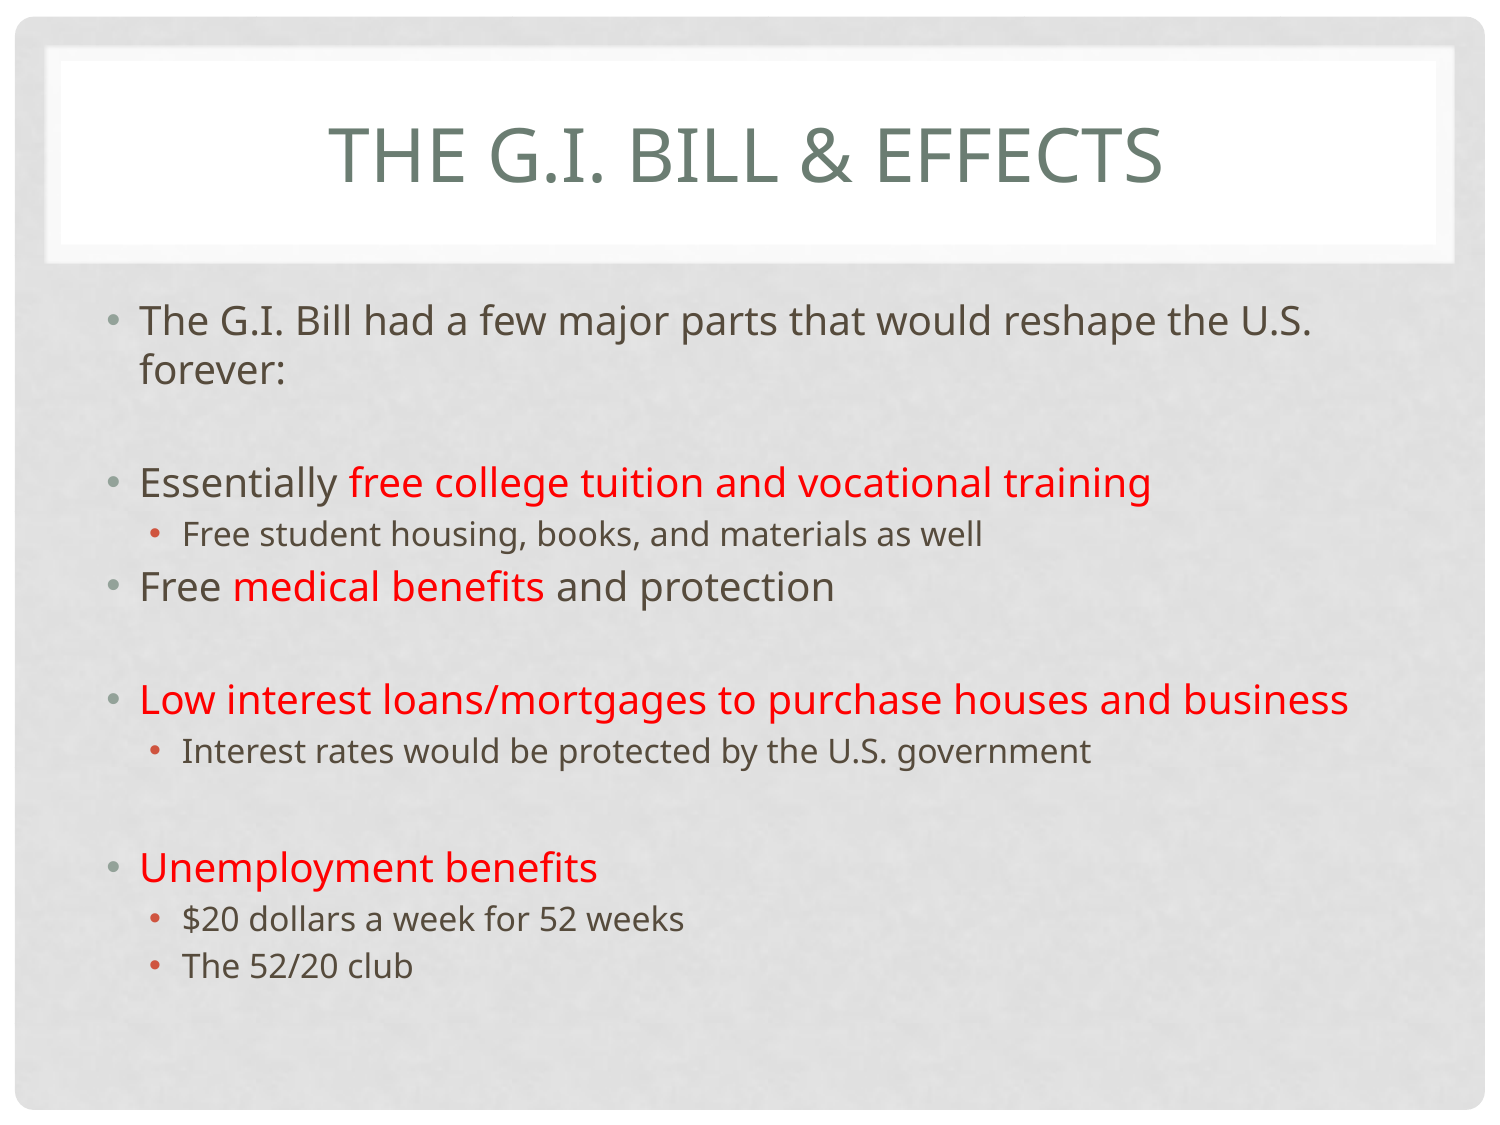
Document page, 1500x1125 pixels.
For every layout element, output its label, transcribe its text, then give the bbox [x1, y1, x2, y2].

title The G.I. BILL & EFFECTS [69, 66, 1425, 238]
list The G.I. Bill had a few major parts that would reshape the U.S. forever: Essentially free college tuition and vocational training Free student housing, books, and materials as well Free medical benefits and protection Low interest loans/mortgages to purchase houses and business Interest rates would be protected by the U.S. government Unemployment benefits $20 dollars a week for 52 weeks The 52/20 club [75, 287, 1425, 1005]
